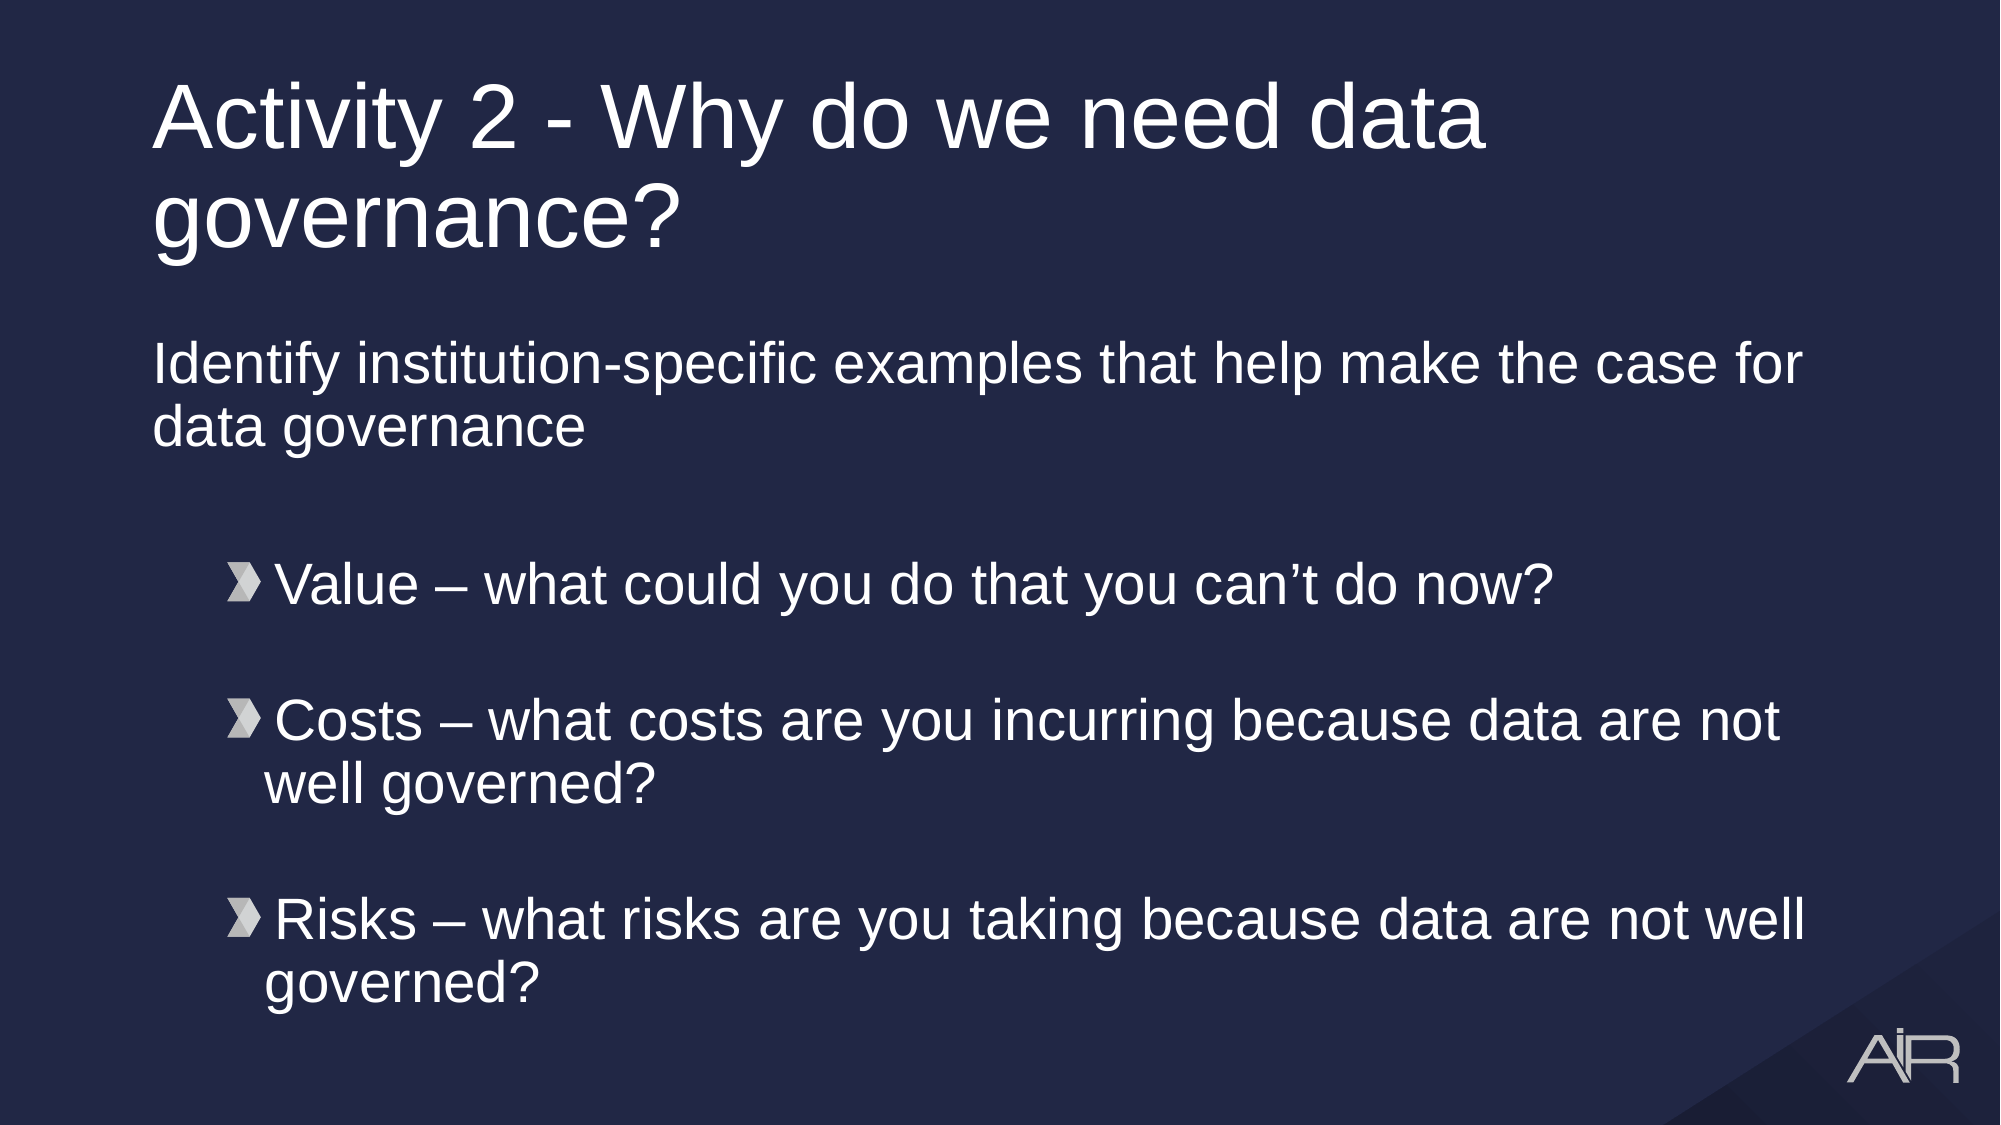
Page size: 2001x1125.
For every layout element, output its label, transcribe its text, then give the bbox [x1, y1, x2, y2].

list Identify institution-specific examples that help make the case for data governance Value – what could you do that you can’t do now? Costs – what costs are you incurring because data are not well governed? Risks – what risks are you taking because data are not well governed? [137, 326, 1863, 1092]
title Activity 2 - Why do we need data governance? [137, 59, 1863, 278]
